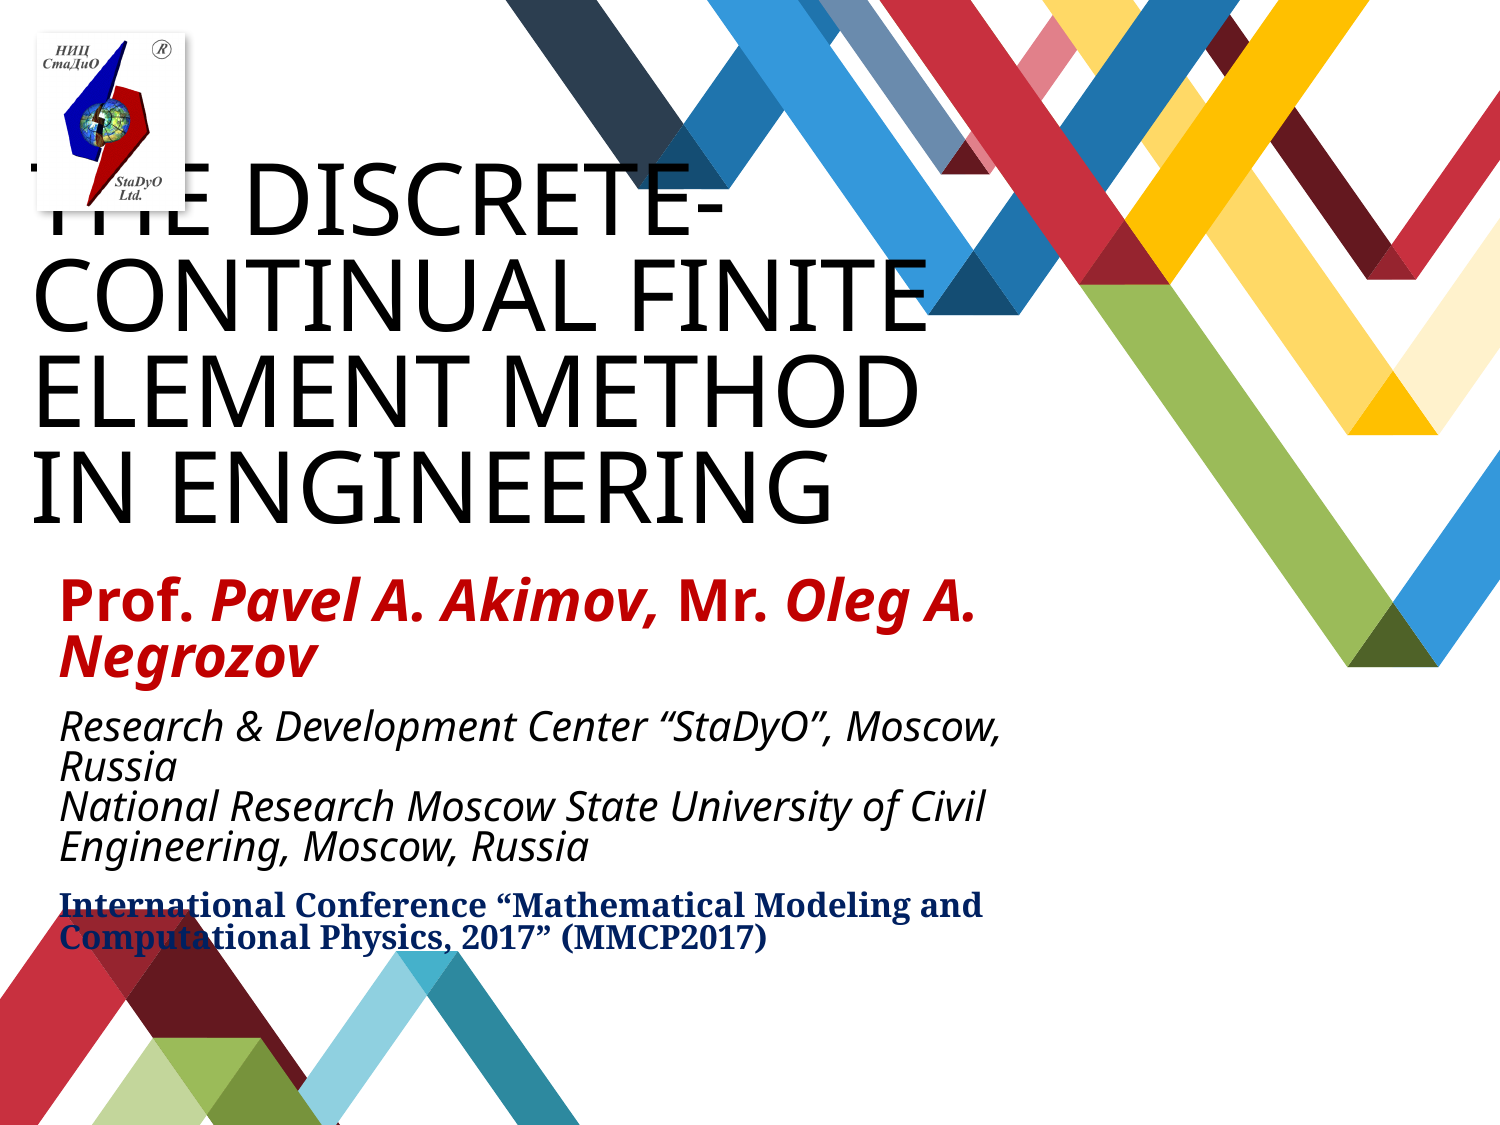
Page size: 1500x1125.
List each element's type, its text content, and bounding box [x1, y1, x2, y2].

list Prof. Pavel A. Akimov, Mr. Oleg A. Negrozov Research & Development Center “StaDyO”, Moscow, Russia National Research Moscow State University of Civil Engineering, Moscow, Russia International Conference “Mathematical Modeling and Computational Physics, 2017” (MMCP2017) [57, 576, 1479, 915]
picture [37, 32, 185, 211]
title The DisCrete-Continual Finite Element Method in Engineering [30, 6, 1372, 543]
